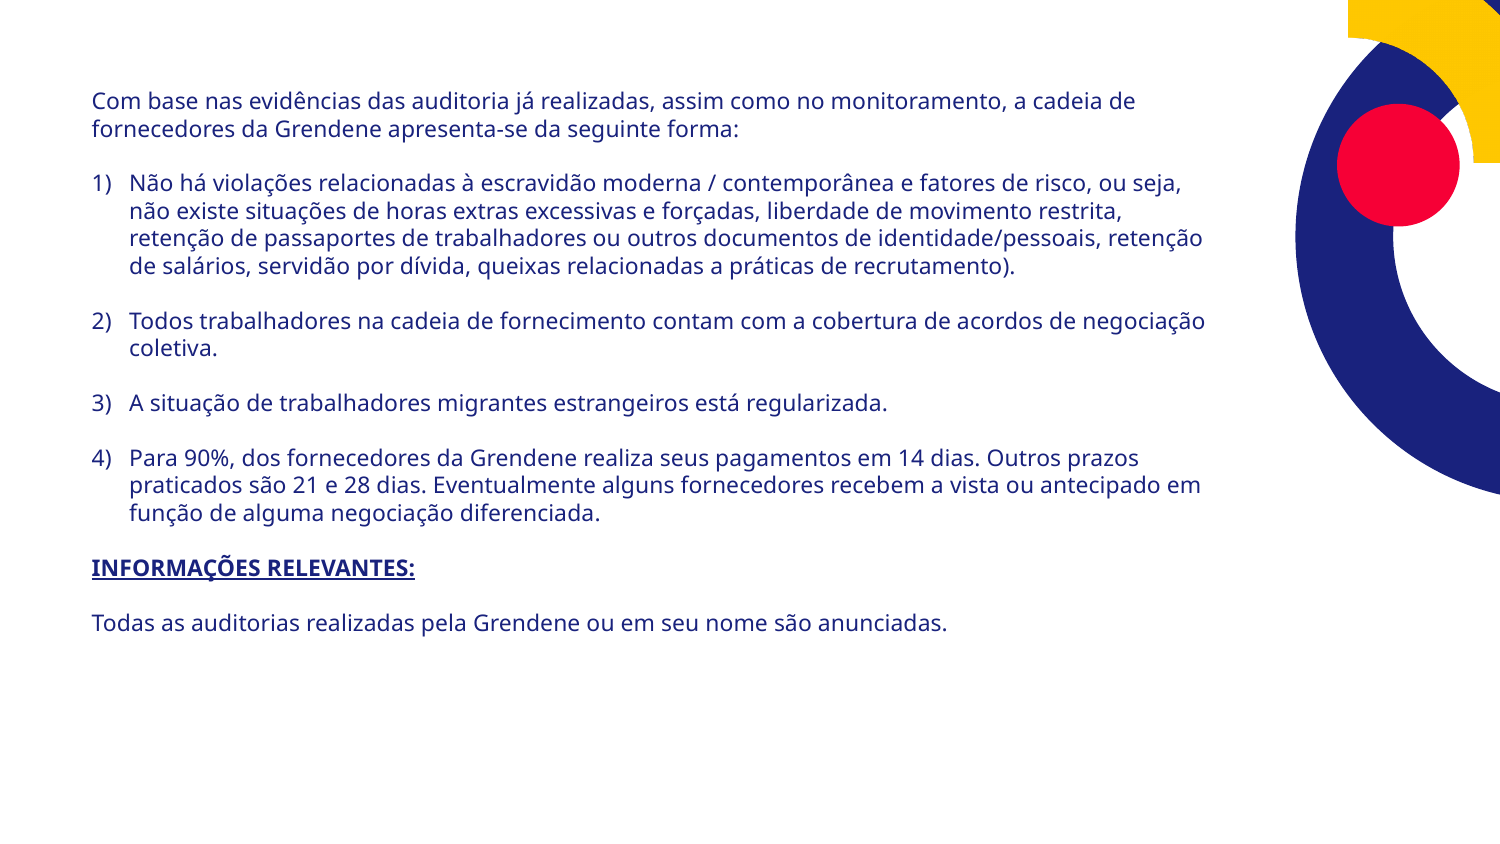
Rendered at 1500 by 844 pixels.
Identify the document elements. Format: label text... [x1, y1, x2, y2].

text_box [1295, 86, 1500, 495]
text_box Com base nas evidências das auditoria já realizadas, assim como no monitoramento, a cadeia de fornecedores da Grendene apresenta-se da seguinte forma: Não há violações relacionadas à escravidão moderna / contemporânea e fatores de risco, ou seja, não existe situações de horas extras excessivas e forçadas, liberdade de movimento restrita, retenção de passaportes de trabalhadores ou outros documentos de identidade/pessoais, retenção de salários, servidão por dívida, queixas relacionadas a práticas de recrutamento). Todos trabalhadores na cadeia de fornecimento contam com a cobertura de acordos de negociação coletiva. A situação de trabalhadores migrantes estrangeiros está regularizada. Para 90%, dos fornecedores da Grendene realiza seus pagamentos em 14 dias. Outros prazos praticados são 21 e 28 dias. Eventualmente alguns fornecedores recebem a vista ou antecipado em função de alguma negociação diferenciada. INFORMAÇÕES RELEVANTES: Todas as auditorias realizadas pela Grendene ou em seu nome são anunciadas. [75, 77, 1239, 645]
picture [1347, 0, 1500, 163]
text_box [1337, 140, 1460, 227]
